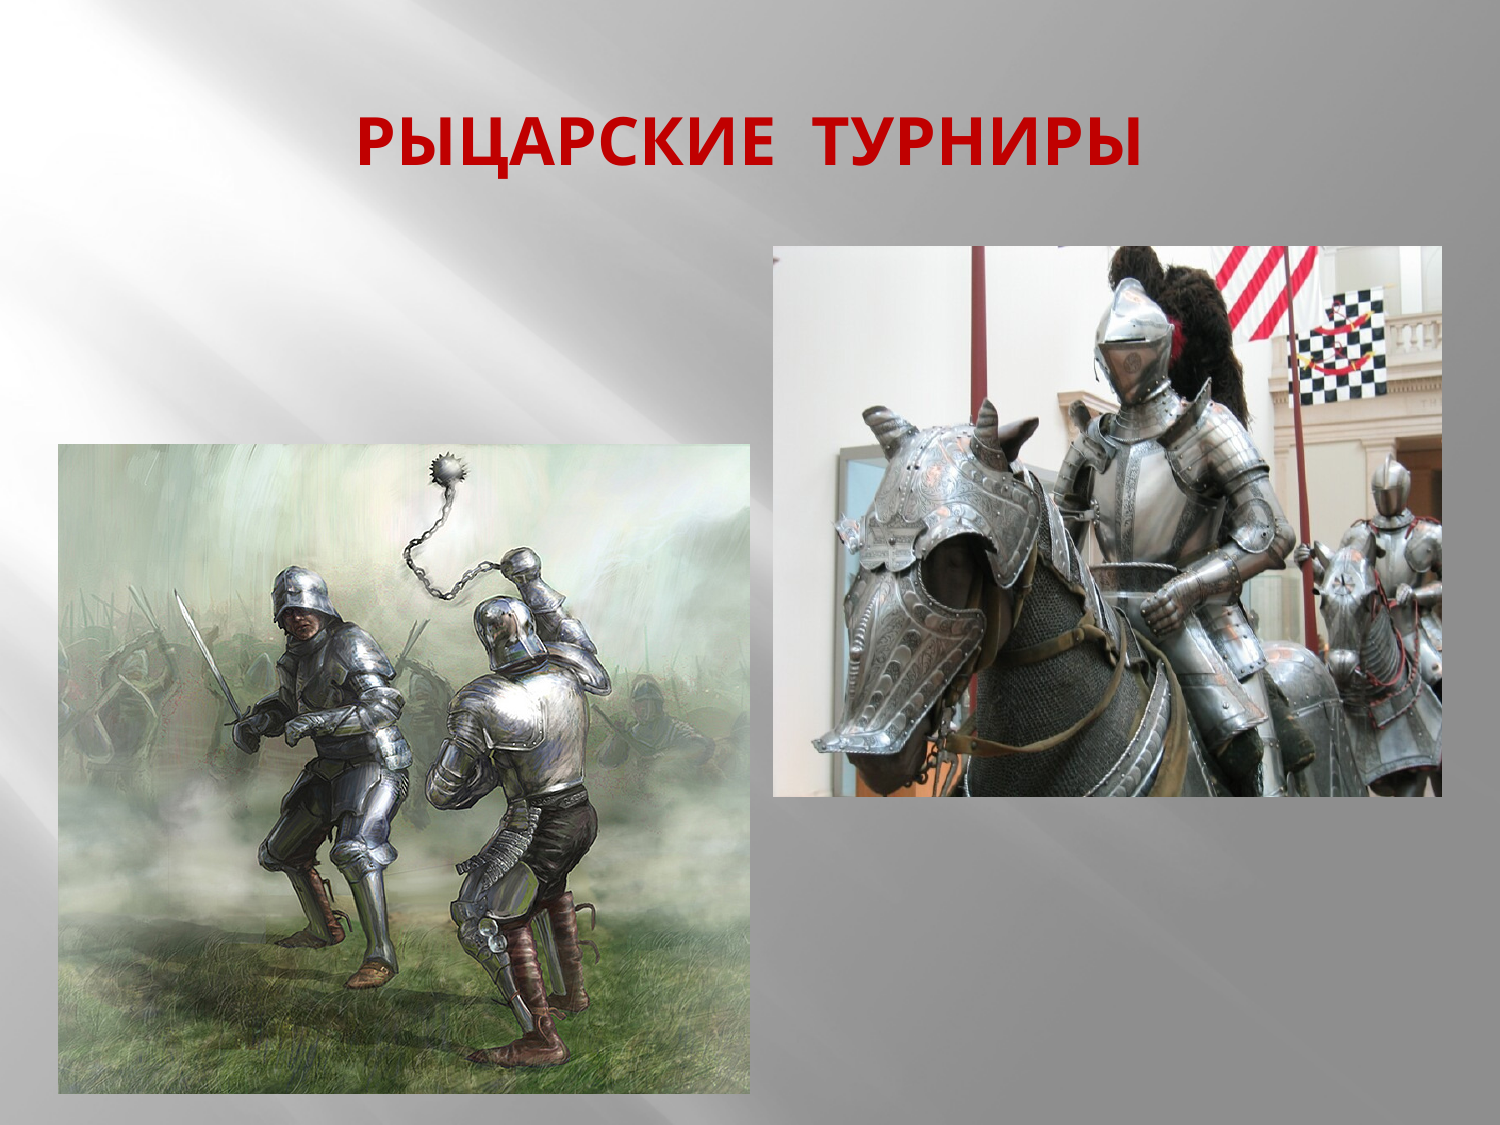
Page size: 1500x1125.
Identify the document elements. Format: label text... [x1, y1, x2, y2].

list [58, 444, 751, 1094]
title РЫЦАРСКИЕ ТУРНИРЫ [75, 45, 1425, 233]
picture [773, 245, 1442, 798]
